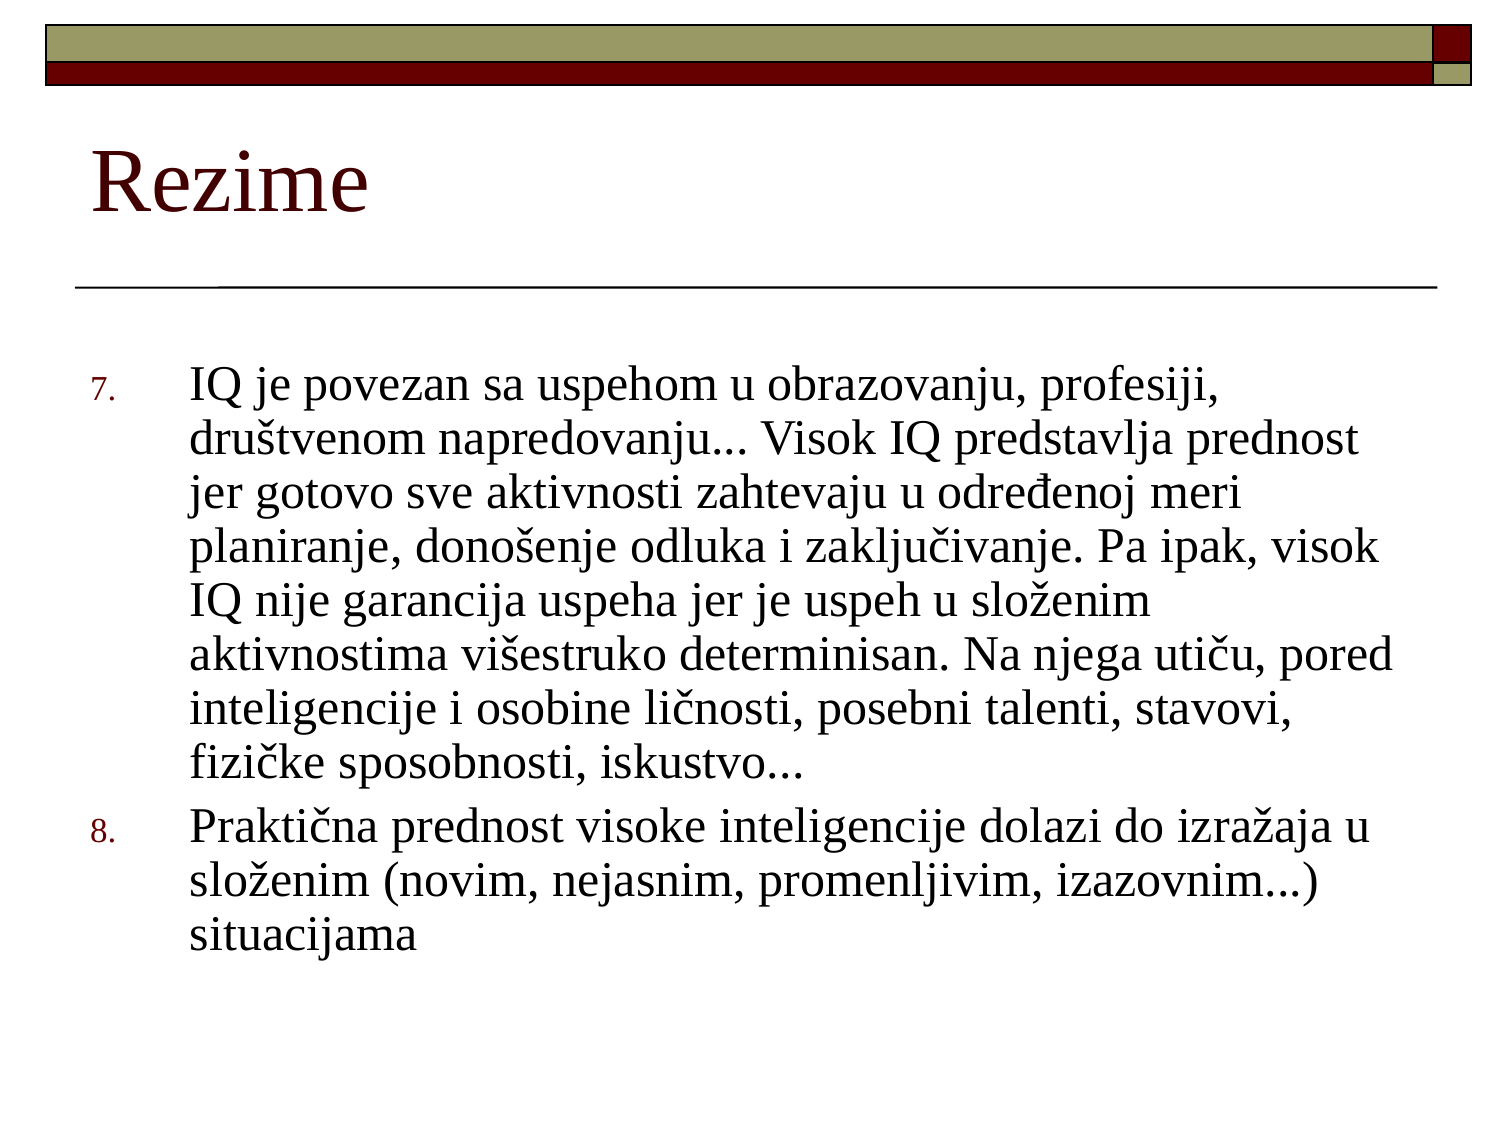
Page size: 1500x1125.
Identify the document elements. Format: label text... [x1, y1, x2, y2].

title Rezime [75, 99, 1425, 238]
list IQ je povezan sa uspehom u obrazovanju, profesiji, društvenom napredovanju... Visok IQ predstavlja prednost jer gotovo sve aktivnosti zahtevaju u određenoj meri planiranje, donošenje odluka i zaključivanje. Pa ipak, visok IQ nije garancija uspeha jer je uspeh u složenim aktivnostima višestruko determinisan. Na njega utiču, pored inteligencije i osobine ličnosti, posebni talenti, stavovi, fizičke sposobnosti, iskustvo... Praktična prednost visoke inteligencije dolazi do izražaja u složenim (novim, nejasnim, promenljivim, izazovnim...) situacijama [75, 350, 1425, 1006]
